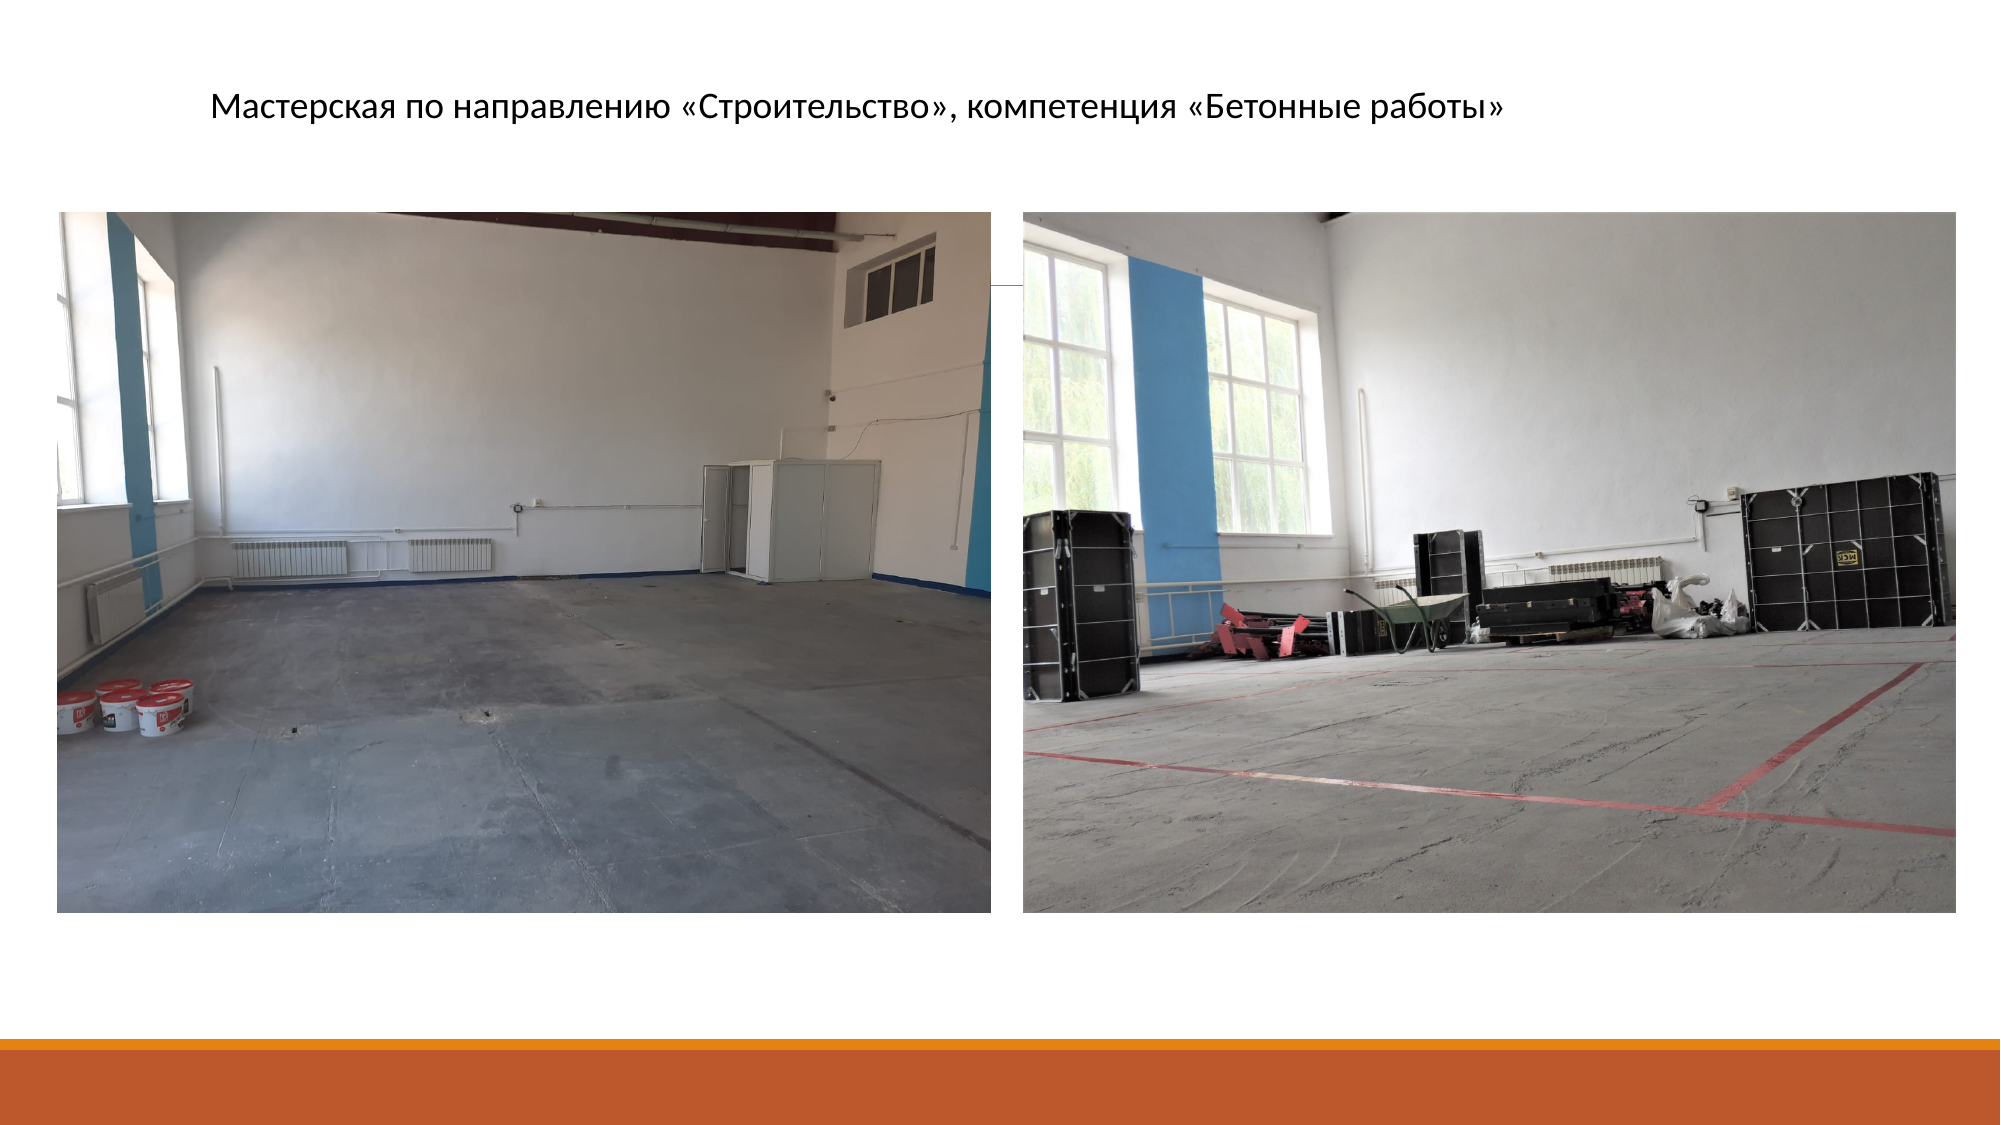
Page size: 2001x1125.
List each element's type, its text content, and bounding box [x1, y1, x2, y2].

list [56, 212, 991, 913]
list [1022, 212, 1957, 913]
text_box Мастерская по направлению «Строительство», компетенция «Бетонные работы» [195, 73, 1616, 134]
